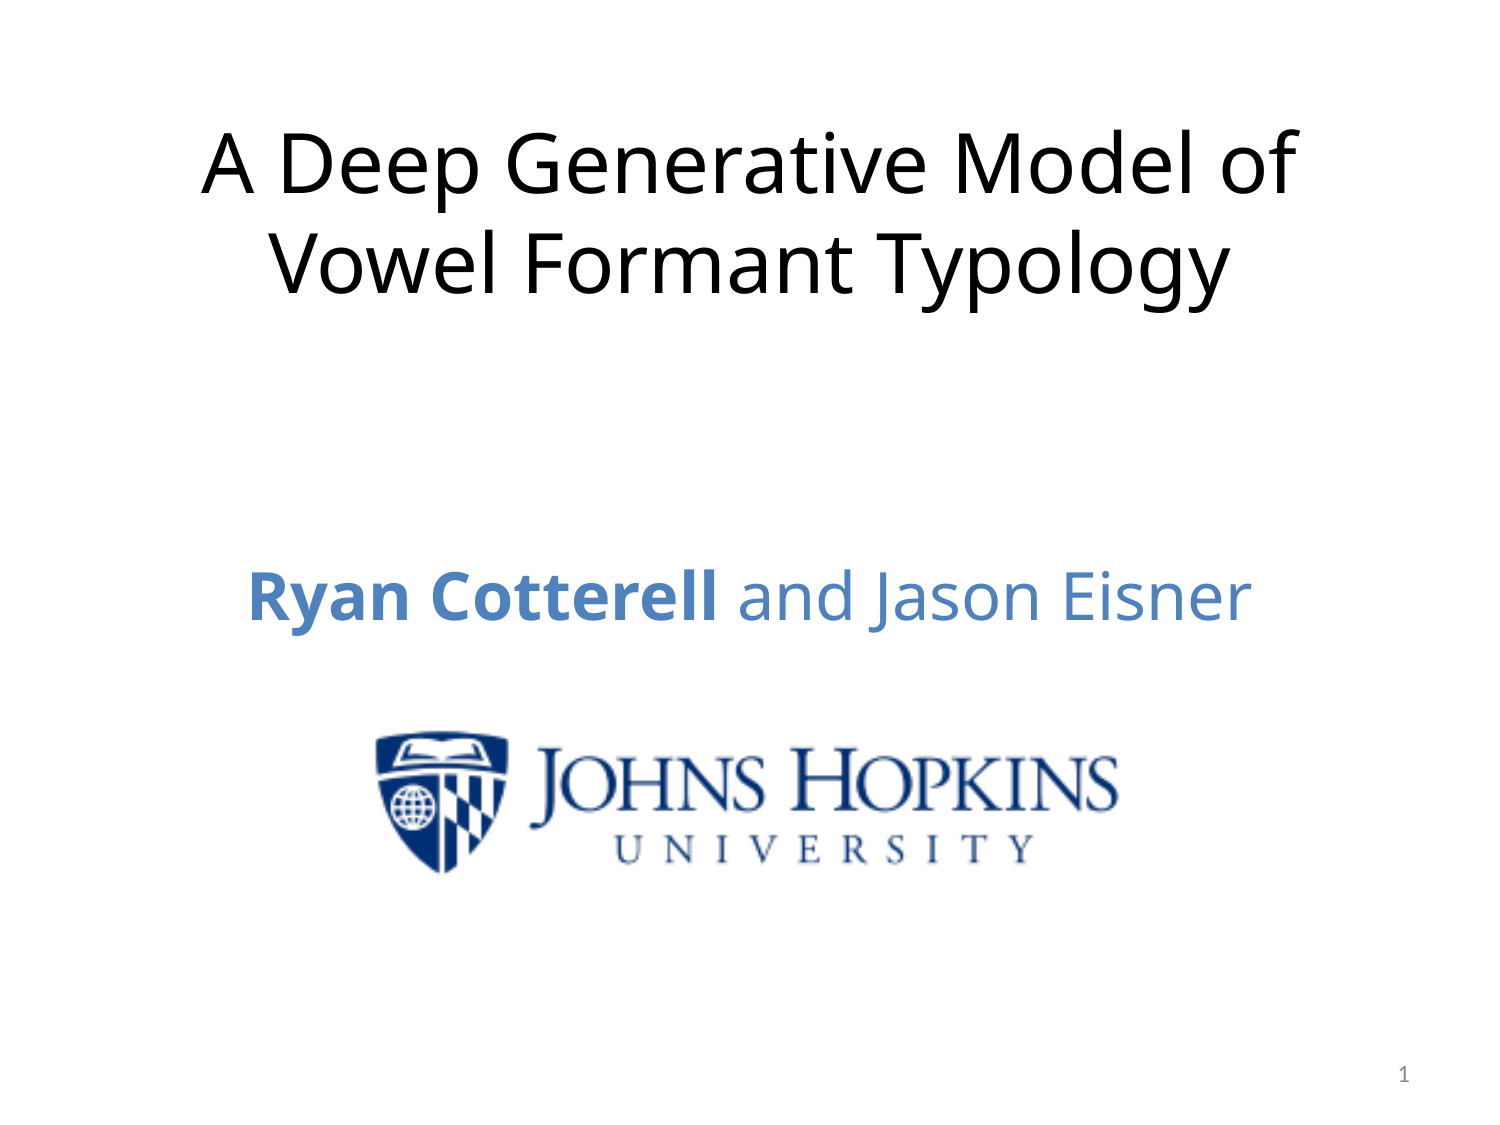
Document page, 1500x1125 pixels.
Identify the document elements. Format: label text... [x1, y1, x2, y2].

title A Deep Generative Model of Vowel Formant Typology [112, 89, 1388, 331]
subtitle Ryan Cotterell and Jason Eisner [225, 546, 1275, 834]
slide_number 1 [1074, 1042, 1425, 1103]
